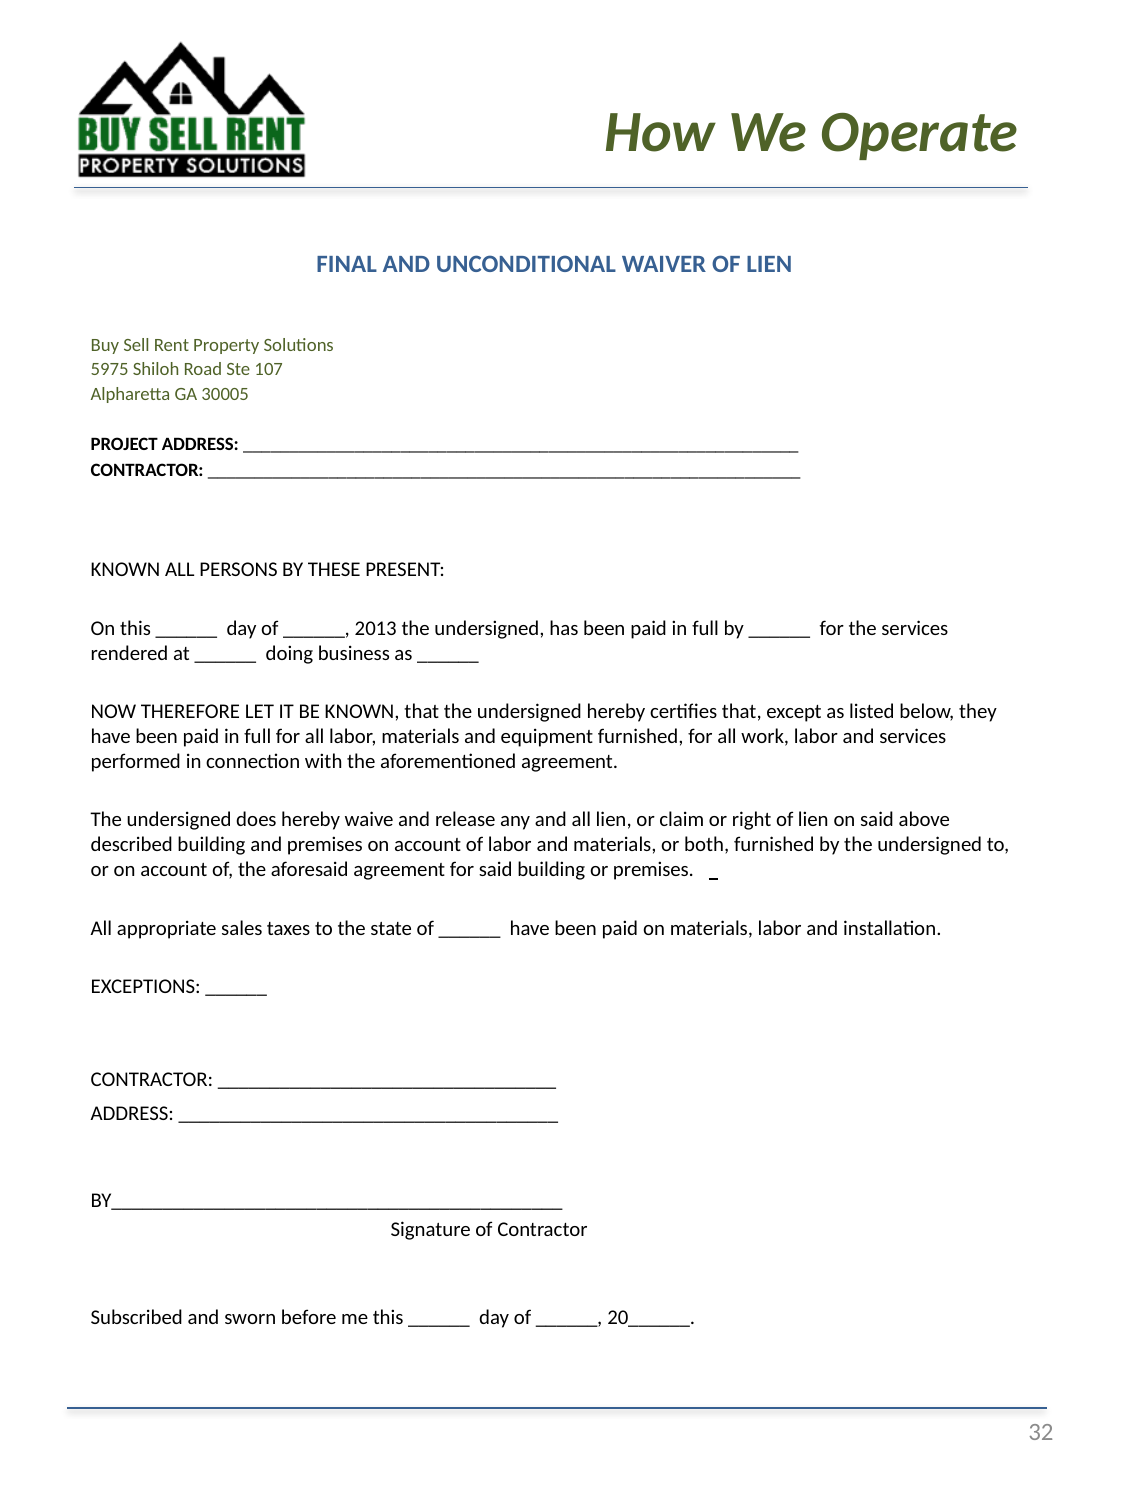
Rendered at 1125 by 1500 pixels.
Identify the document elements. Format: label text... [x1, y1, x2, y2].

list FINAL AND UNCONDITIONAL WAIVER OF LIEN Buy Sell Rent Property Solutions 5975 Shiloh Road Ste 107 Alpharetta GA 30005 PROJECT ADDRESS: ____________________________________________________________ CONTRACTOR: ________________________________________________________________ KNOWN ALL PERSONS BY THESE PRESENT: On this ______ day of ______, 2013 the undersigned, has been paid in full by ______ for the services rendered at ______ doing business as ______ NOW THEREFORE LET IT BE KNOWN, that the undersigned hereby certifies that, except as listed below, they have been paid in full for all labor, materials and equipment furnished, for all work, labor and services performed in connection with the aforementioned agreement. The undersigned does hereby waive and release any and all lien, or claim or right of lien on said above described building and premises on account of labor and materials, or both, furnished by the undersigned to, or on account of, the aforesaid agreement for said building or premises. All appropriate sales taxes to the state of ______ have been paid on materials, labor and installation. EXCEPTIONS: ______ CONTRACTOR: _________________________________ ADDRESS: _____________________________________ BY____________________________________________ Signature of Contractor Subscribed and sworn before me this ______ day of ______, 20______. [75, 239, 1034, 1388]
slide_number 32 [806, 1390, 1069, 1471]
picture [68, 34, 316, 187]
title How We Operate [73, 55, 1034, 201]
